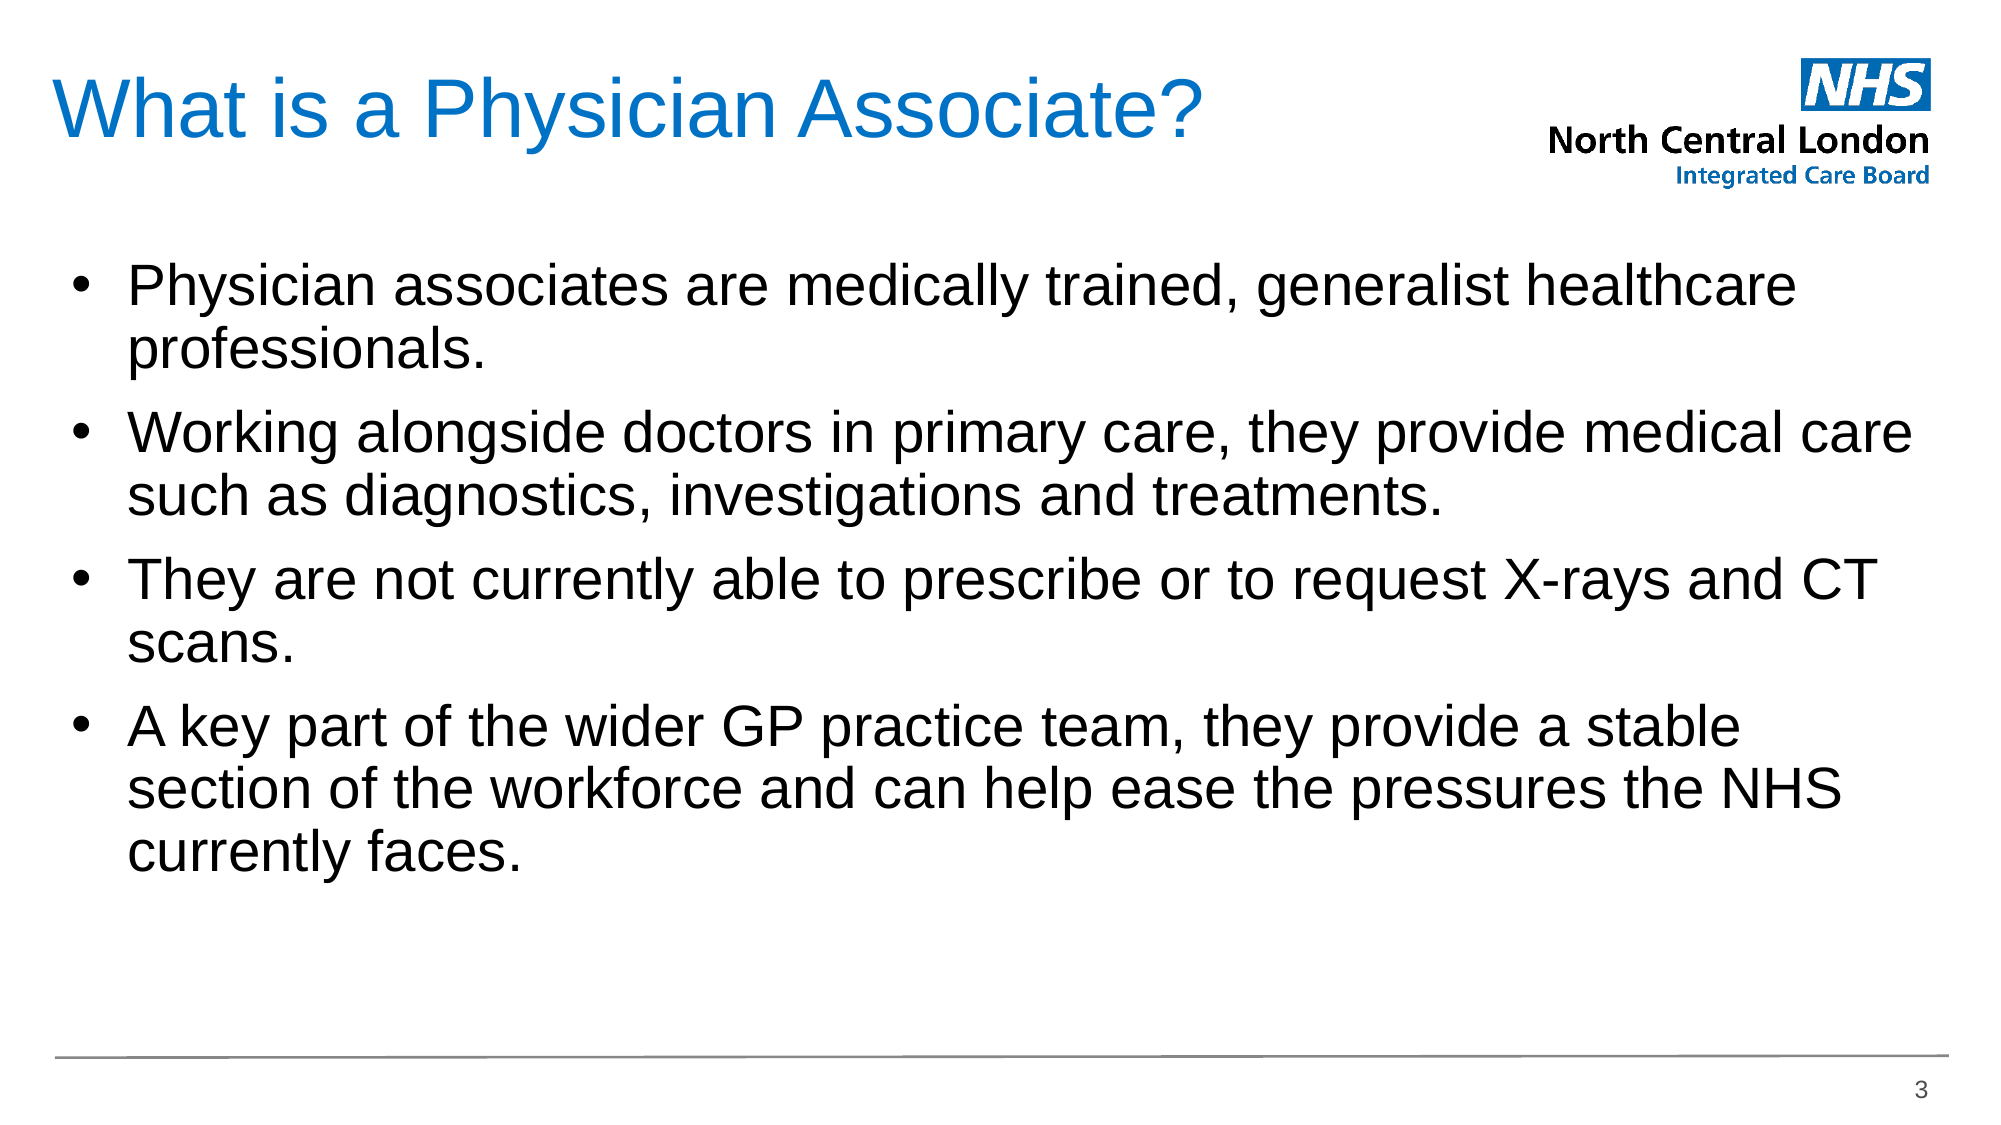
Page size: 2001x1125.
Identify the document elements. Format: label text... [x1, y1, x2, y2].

text_box Physician associates are medically trained, generalist healthcare professionals. Working alongside doctors in primary care, they provide medical care such as diagnostics, investigations and treatments. They are not currently able to prescribe or to request X-rays and CT scans. A key part of the wider GP practice team, they provide a stable section of the workforce and can help ease the pressures the NHS currently faces. [56, 248, 1945, 995]
list What is a Physician Associate? [52, 65, 1356, 147]
picture [1526, 44, 1944, 201]
